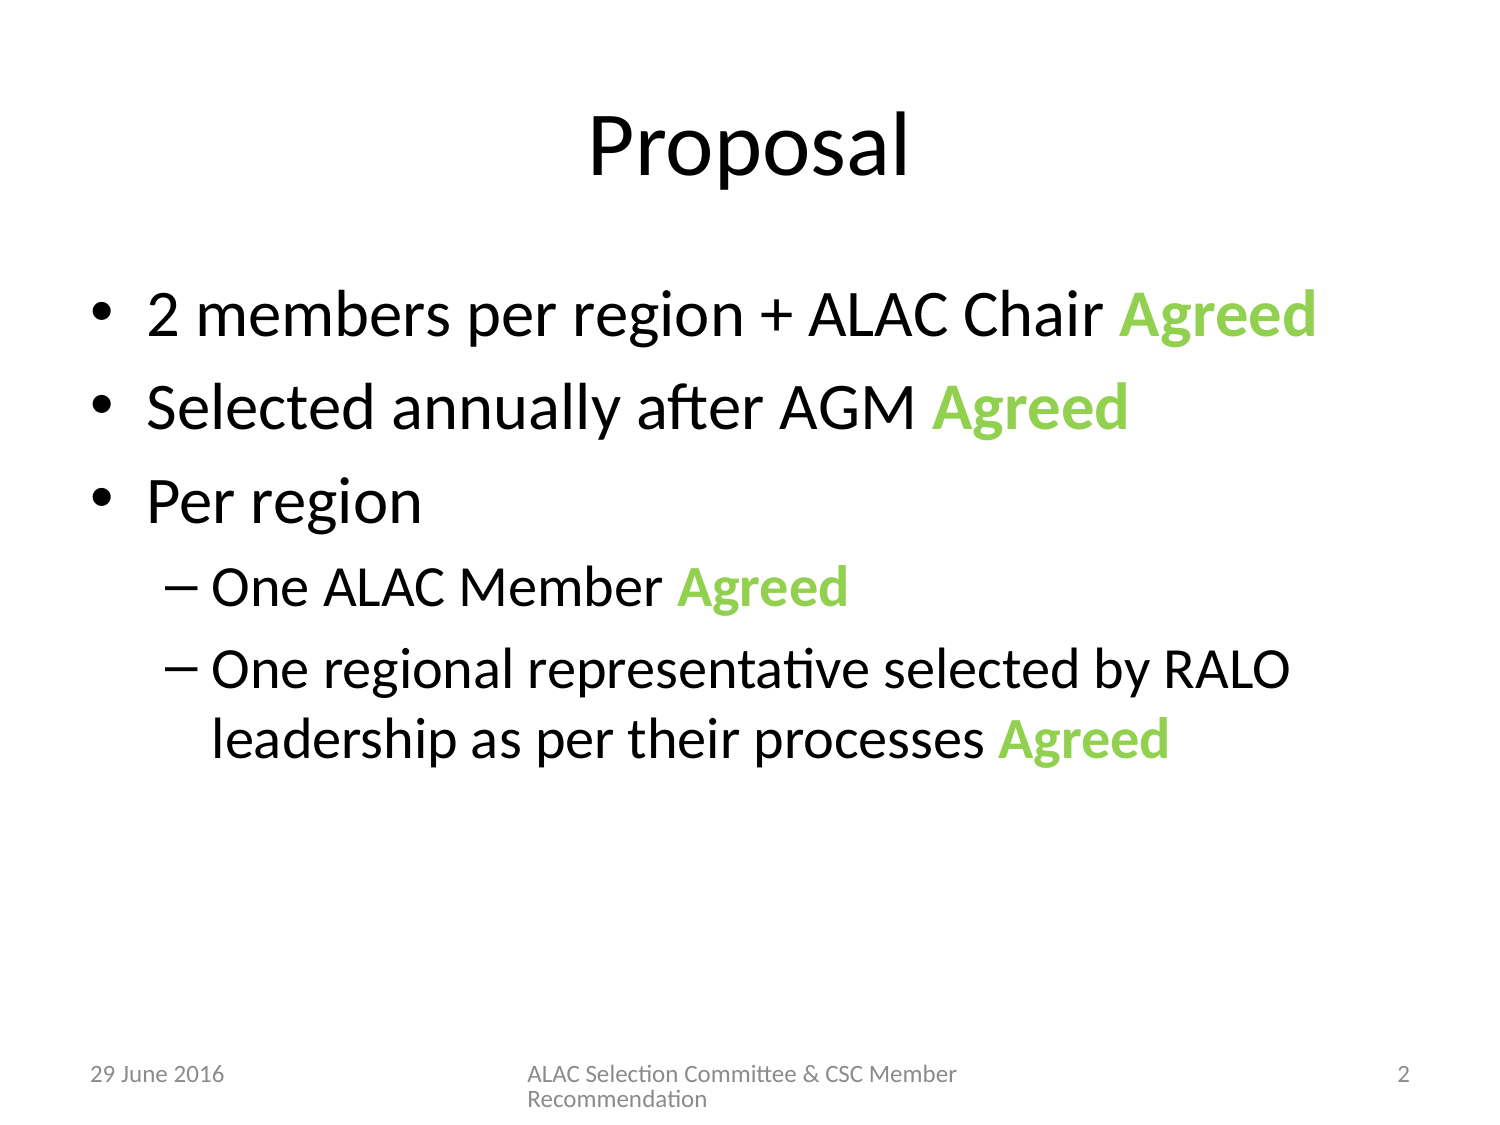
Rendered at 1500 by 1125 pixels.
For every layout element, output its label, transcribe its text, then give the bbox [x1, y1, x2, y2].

slide_number 2 [1074, 1042, 1425, 1103]
title Proposal [75, 45, 1425, 233]
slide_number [75, 1042, 425, 1103]
footer ALAC Selection Committee & CSC Member Recommendation [512, 1042, 988, 1103]
list 2 members per region + ALAC Chair Agreed Selected annually after AGM Agreed Per region One ALAC Member Agreed One regional representative selected by RALO leadership as per their processes Agreed [75, 262, 1425, 1005]
